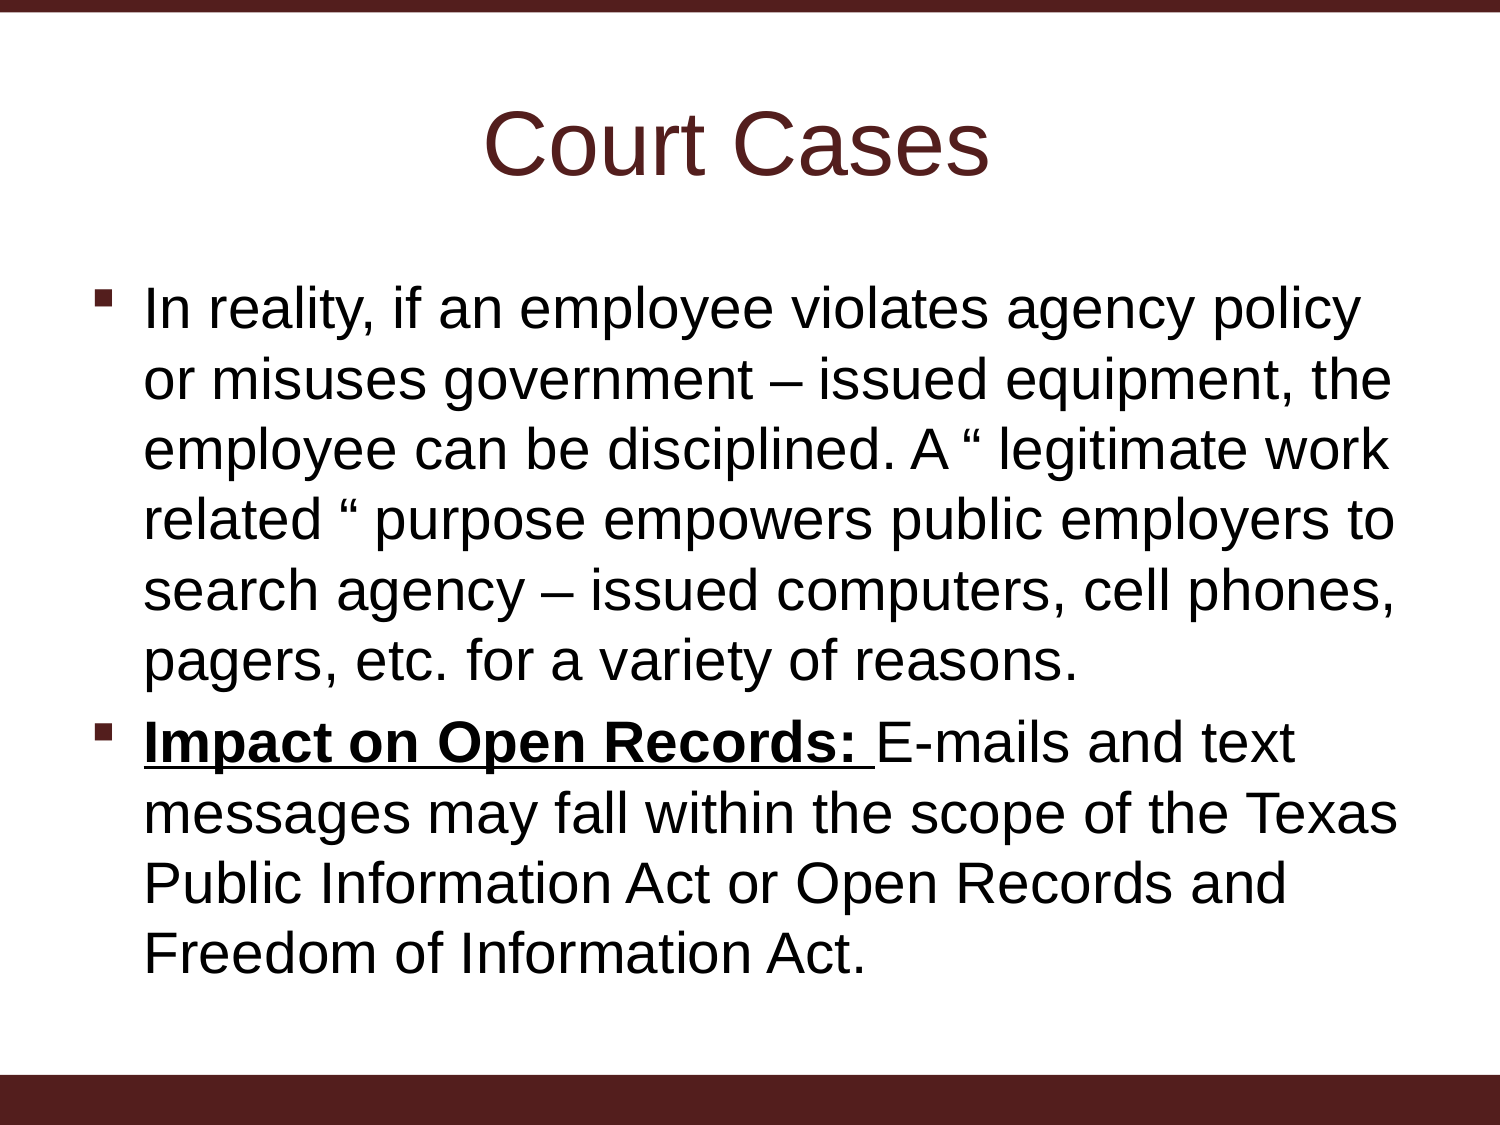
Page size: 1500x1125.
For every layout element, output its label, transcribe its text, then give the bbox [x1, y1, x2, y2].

title Court Cases [74, 44, 1426, 233]
list In reality, if an employee violates agency policy or misuses government – issued equipment, the employee can be disciplined. A “ legitimate work related “ purpose empowers public employers to search agency – issued computers, cell phones, pagers, etc. for a variety of reasons. Impact on Open Records: E-mails and text messages may fall within the scope of the Texas Public Information Act or Open Records and Freedom of Information Act. [74, 262, 1426, 1006]
